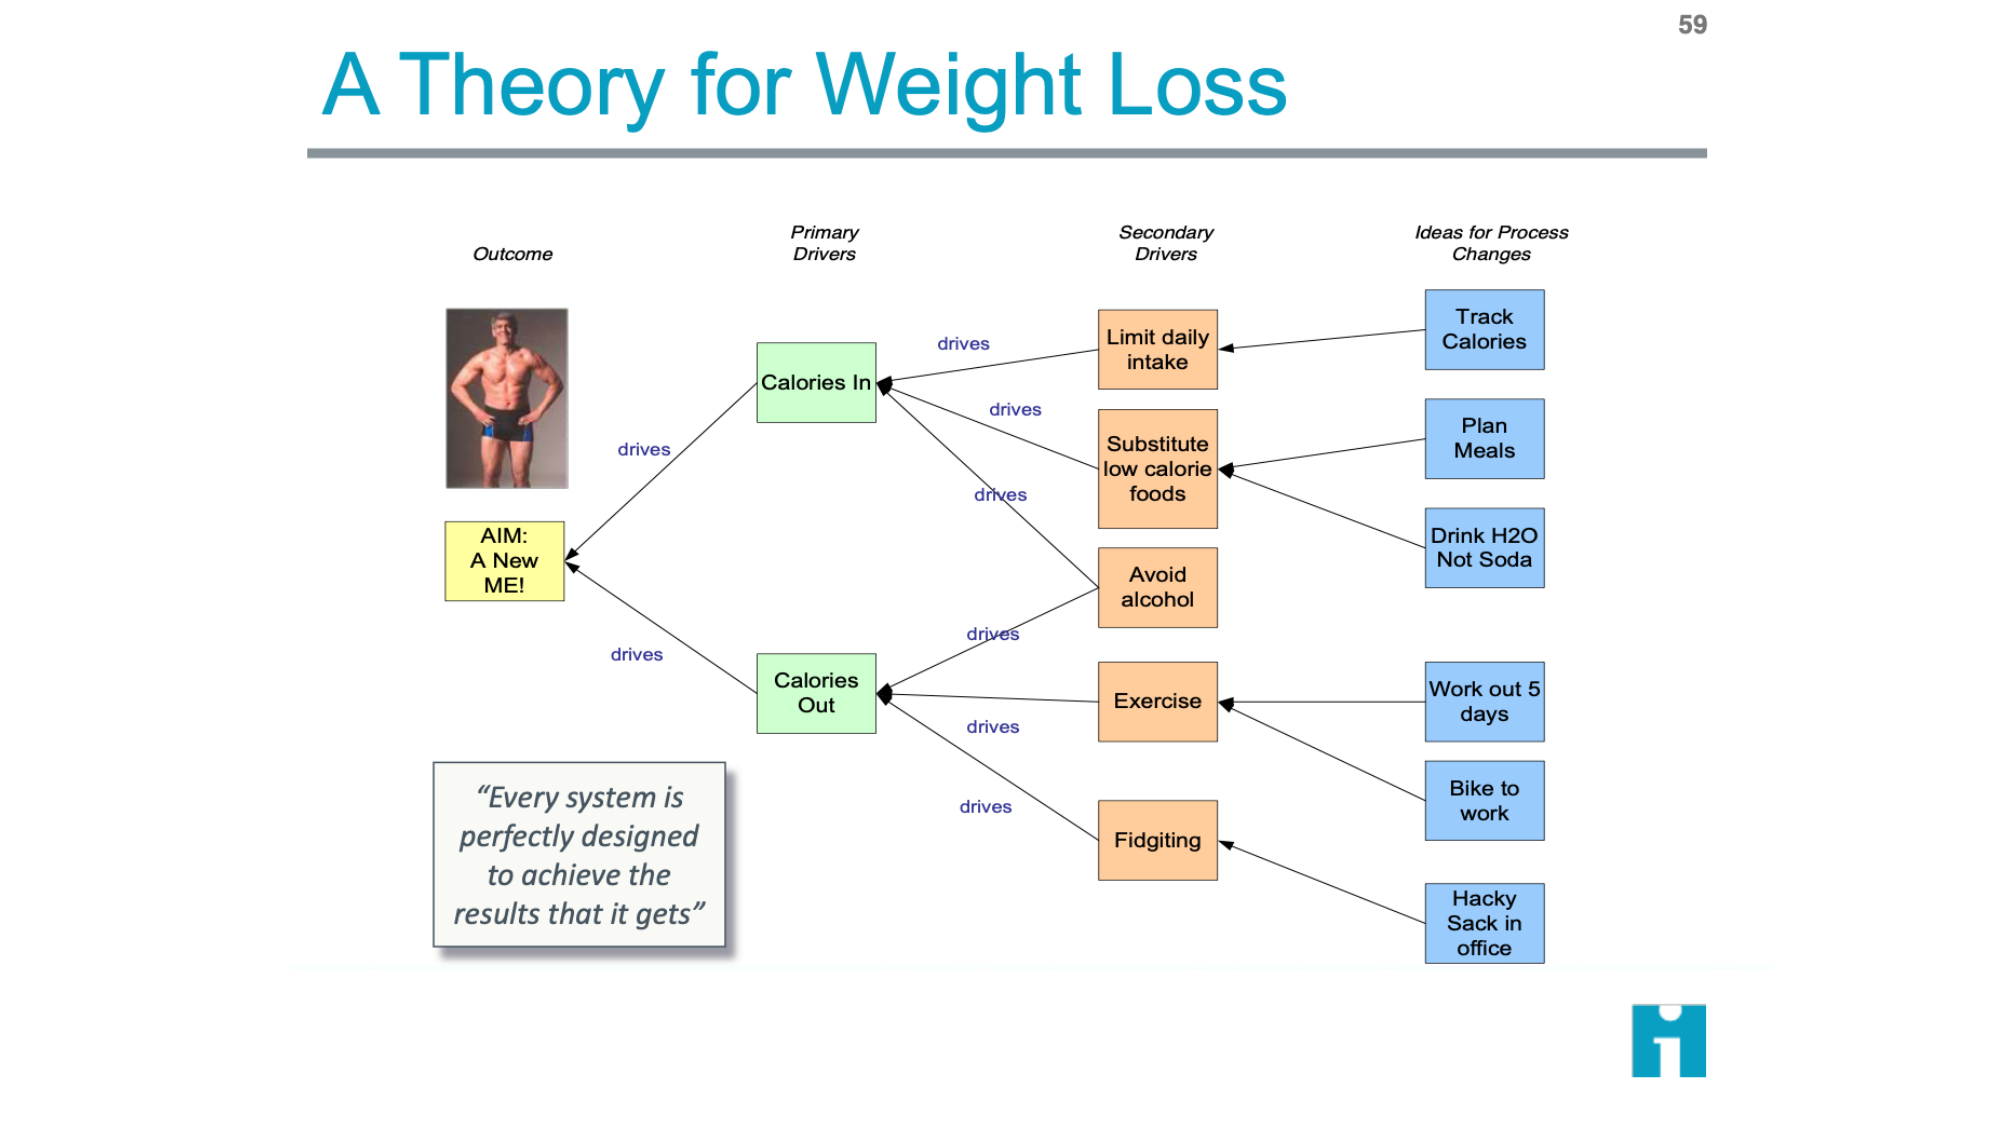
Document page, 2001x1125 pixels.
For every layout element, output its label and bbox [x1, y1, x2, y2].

picture [290, 0, 1772, 1101]
